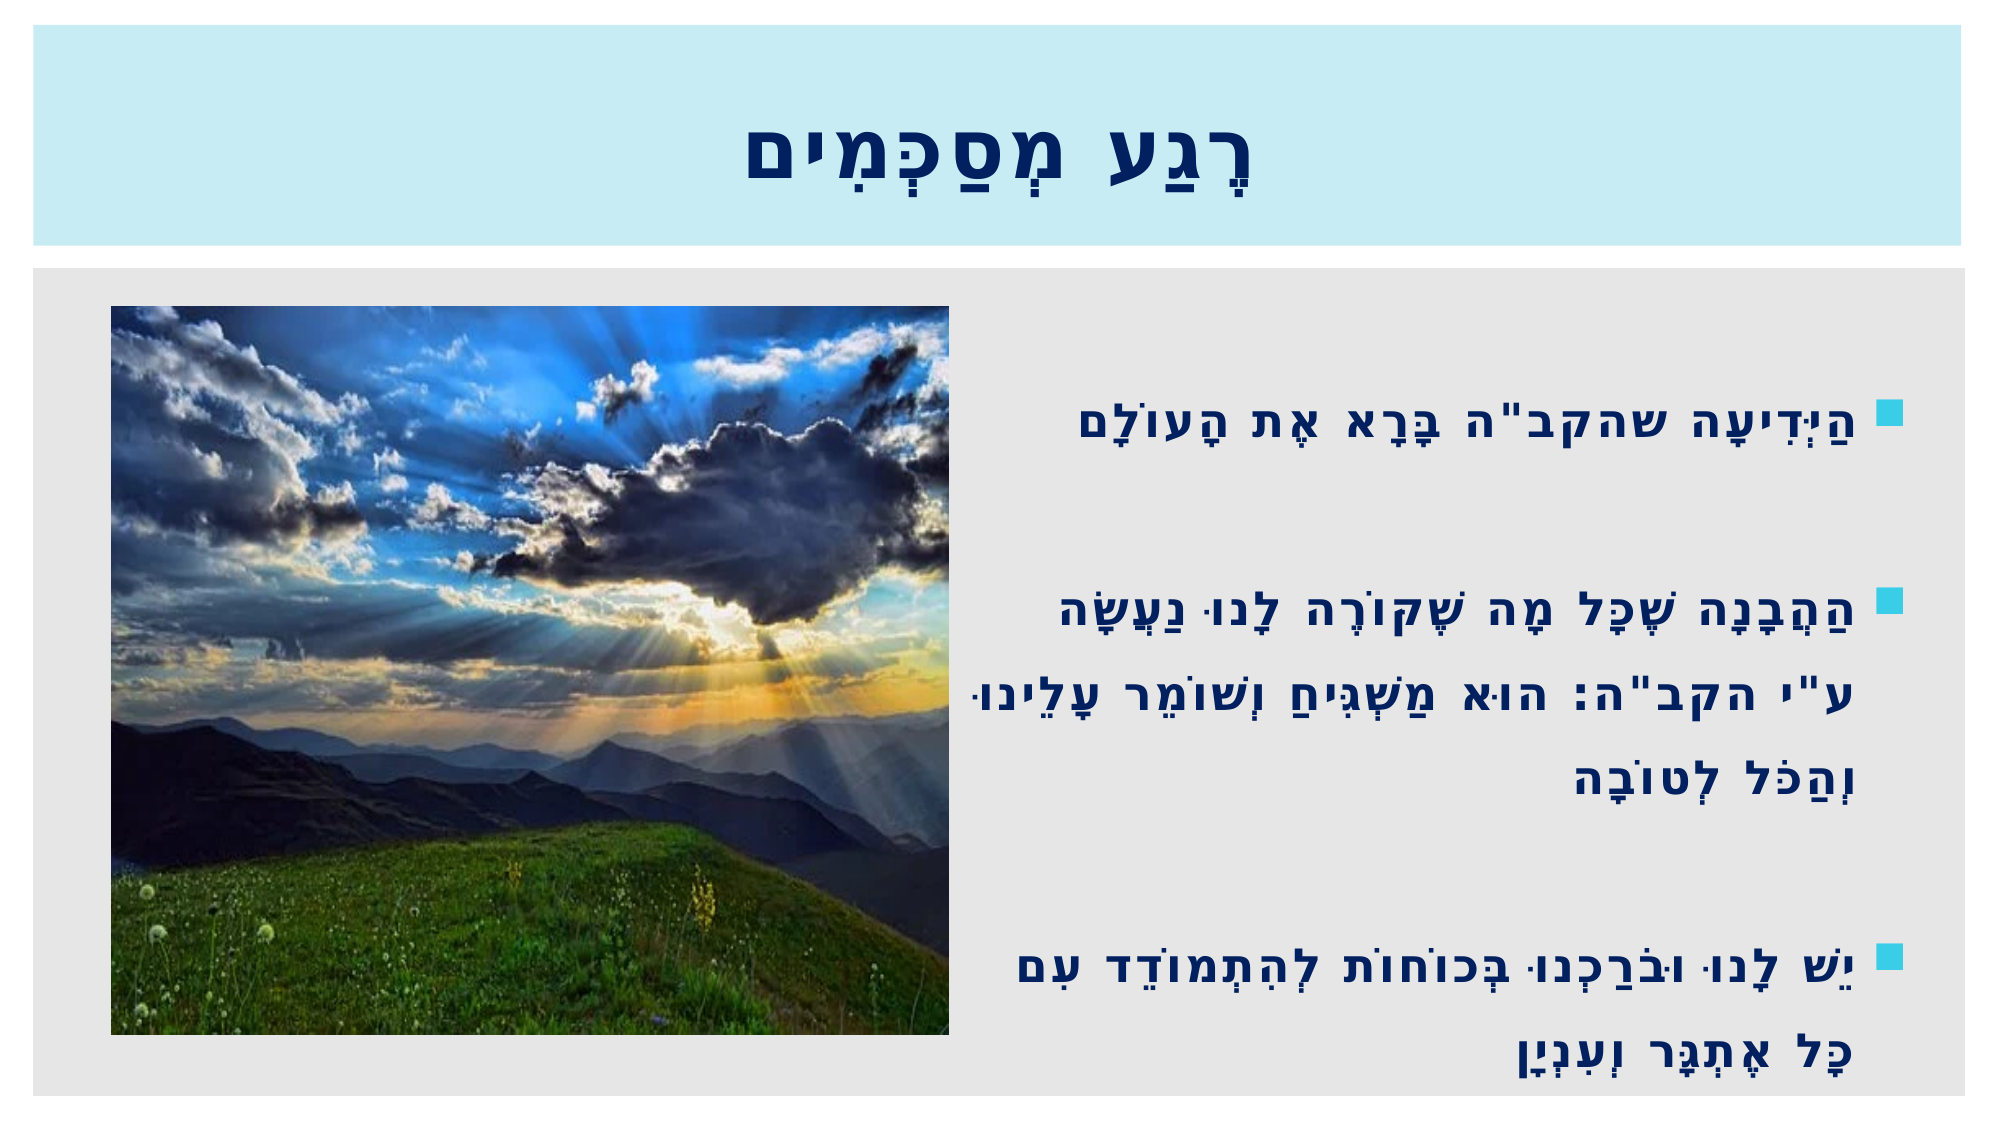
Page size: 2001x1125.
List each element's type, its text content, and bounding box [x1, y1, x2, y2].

picture [111, 306, 949, 1036]
title רֶגַע מְסַכְּמִים [83, 58, 1917, 232]
list הַיְּדִיעָה שהקב"ה בָּרָא אֶת הָעוֹלָם הַהֲבָנָה שֶׁכָּל מָה שֶׁקּוֹרֶה לָנוּ נַעֲשָׂה ע"י הקב"ה: הוּא מַשְׁגִּיחַ וְשׁוֹמֵר עָלֵינוּ וְהַכֹּל לְטוֹבָה יֵשׁ לָנוּ וּבֹרַכְנוּ בְּכוֹחוֹת לְהִתְמוֹדֵד עִם כָּל אֶתְגָּר וְעִנְיָן [948, 355, 1917, 1093]
